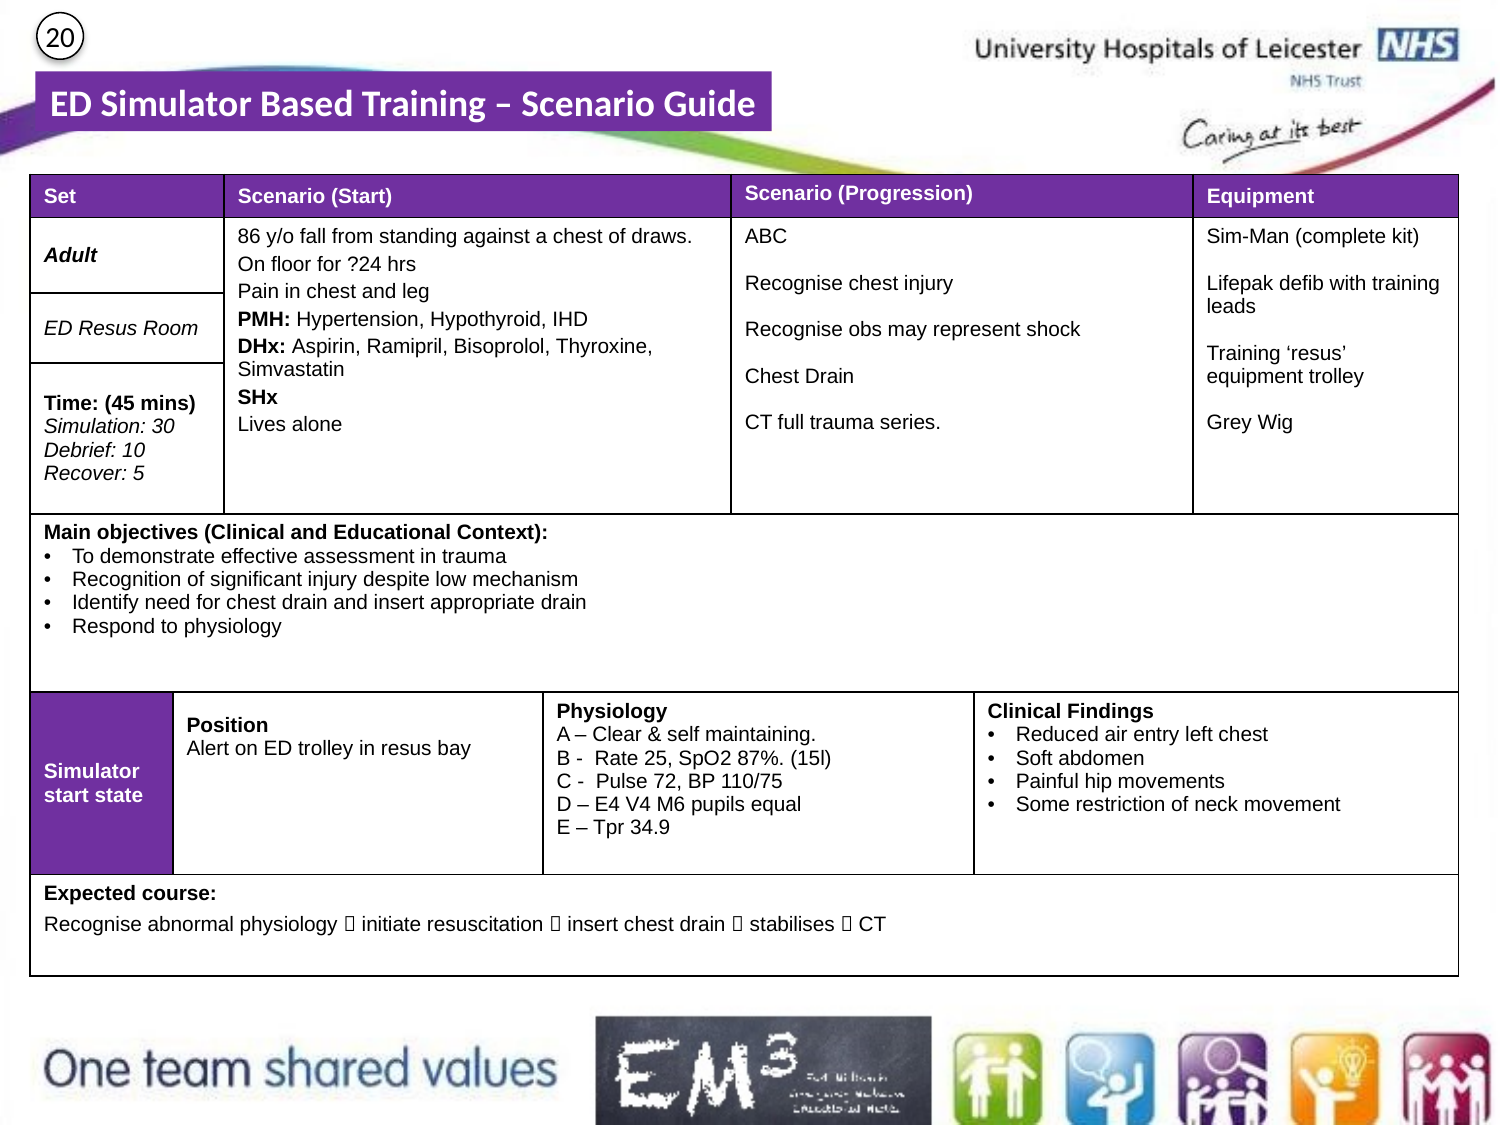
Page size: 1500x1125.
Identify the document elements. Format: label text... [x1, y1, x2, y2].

table_header Set [31, 175, 223, 217]
table_cell Main objectives (Clinical and Educational Context): To demonstrate effective assessment in trauma Recognition of significant injury despite low mechanism Identify need for chest drain and insert appropriate drain Respond to physiology [31, 515, 1458, 691]
table_cell Simulator start state [31, 693, 172, 874]
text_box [29, 10, 84, 62]
table_cell Physiology A – Clear & self maintaining. B - Rate 25, SpO2 87%. (15l) C - Pulse 72, BP 110/75 D – E4 V4 M6 pupils equal E – Tpr 34.9 [544, 693, 973, 874]
table_header Scenario (Progression) [732, 175, 1192, 217]
table_header Equipment [1194, 175, 1458, 217]
table_cell Time: (45 mins) Simulation: 30 Debrief: 10 Recover: 5 [31, 364, 223, 513]
table_cell Expected course: Recognise abnormal physiology  initiate resuscitation  insert chest drain  stabilises  CT [31, 875, 1458, 975]
table_cell Sim-Man (complete kit) Lifepak defib with training leads Training ‘resus’ equipment trolley Grey Wig [1194, 218, 1458, 513]
table_cell ED Resus Room [31, 294, 223, 362]
text_box 20 [84, 10, 90, 61]
table_cell 86 y/o fall from standing against a chest of draws. On floor for ?24 hrs Pain in chest and leg PMH: Hypertension, Hypothyroid, IHD DHx: Aspirin, Ramipril, Bisoprolol, Thyroxine, Simvastatin SHx Lives alone [225, 218, 730, 513]
table_cell Clinical Findings Reduced air entry left chest Soft abdomen Painful hip movements Some restriction of neck movement [975, 693, 1458, 874]
text_box ED Simulator Based Training – Scenario Guide [35, 71, 772, 132]
table_cell Adult [31, 218, 223, 292]
table_header Scenario (Start) [225, 175, 730, 217]
picture [0, 0, 1500, 1125]
table_cell ABC Recognise chest injury Recognise obs may represent shock Chest Drain CT full trauma series. [732, 218, 1192, 513]
table_cell Position Alert on ED trolley in resus bay [174, 693, 542, 874]
